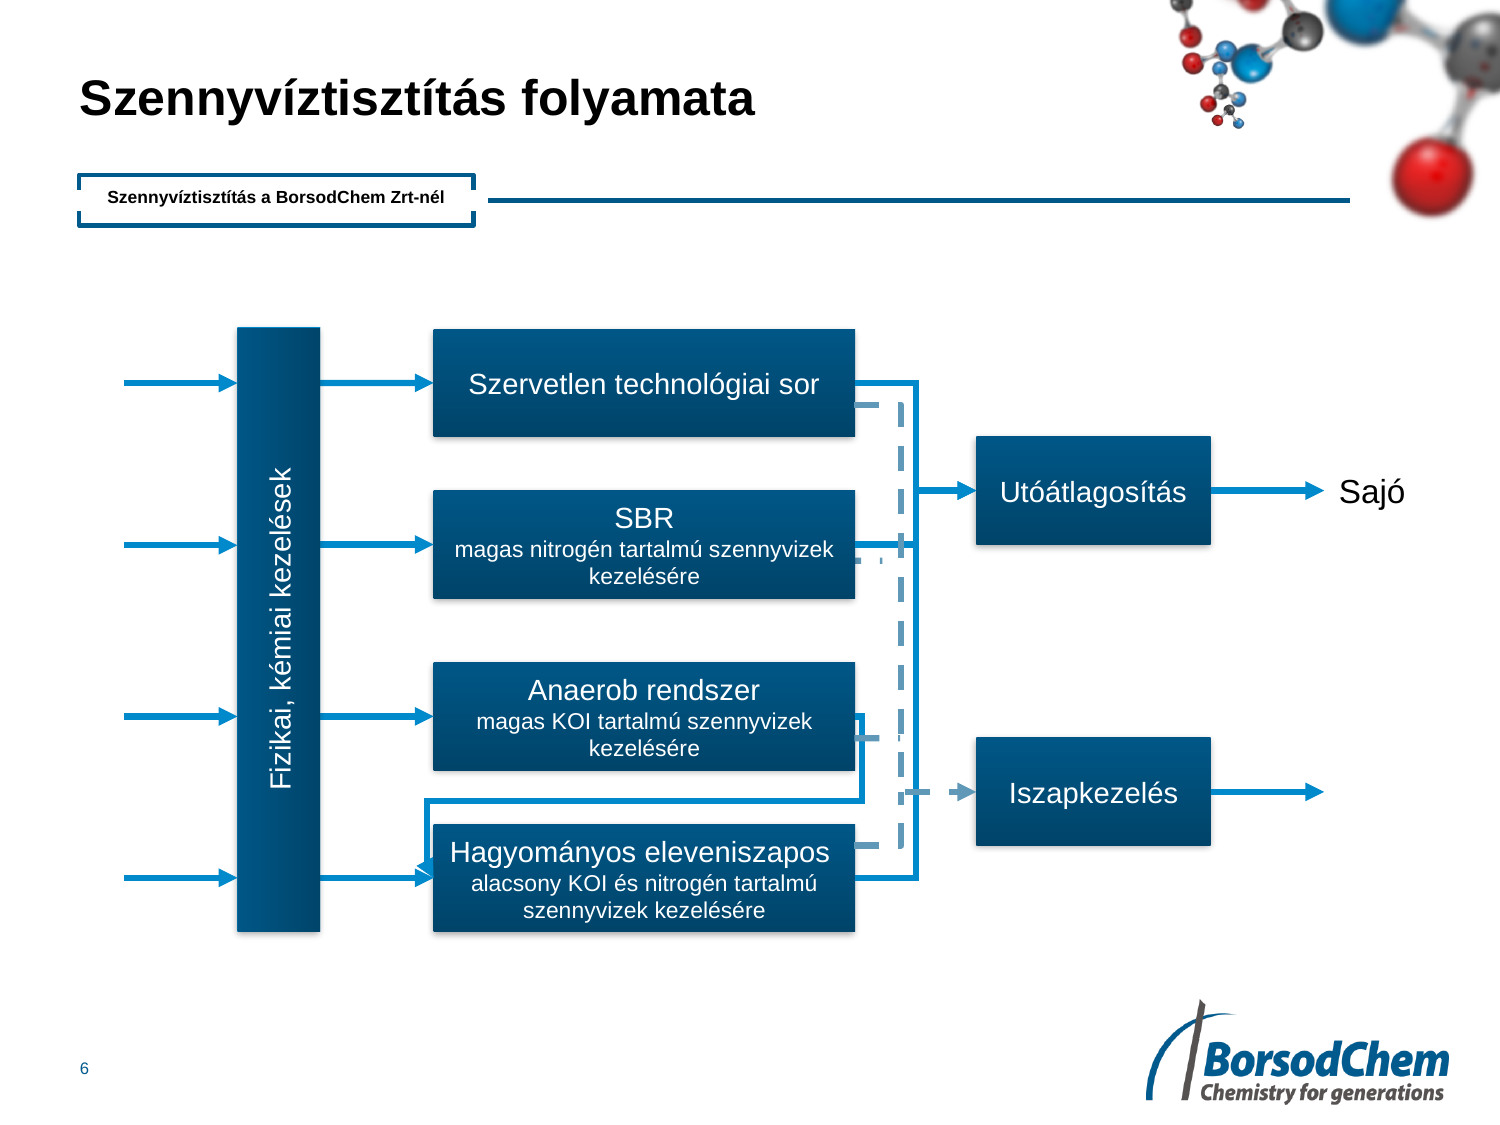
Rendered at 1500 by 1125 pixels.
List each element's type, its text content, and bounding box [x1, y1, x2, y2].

title Szennyvíztisztítás folyamata [64, 40, 1164, 151]
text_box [123, 326, 1456, 932]
picture [1150, 0, 1500, 240]
picture [1146, 999, 1449, 1105]
list Szennyvíztisztítás a BorsodChem Zrt-nél [79, 174, 474, 226]
